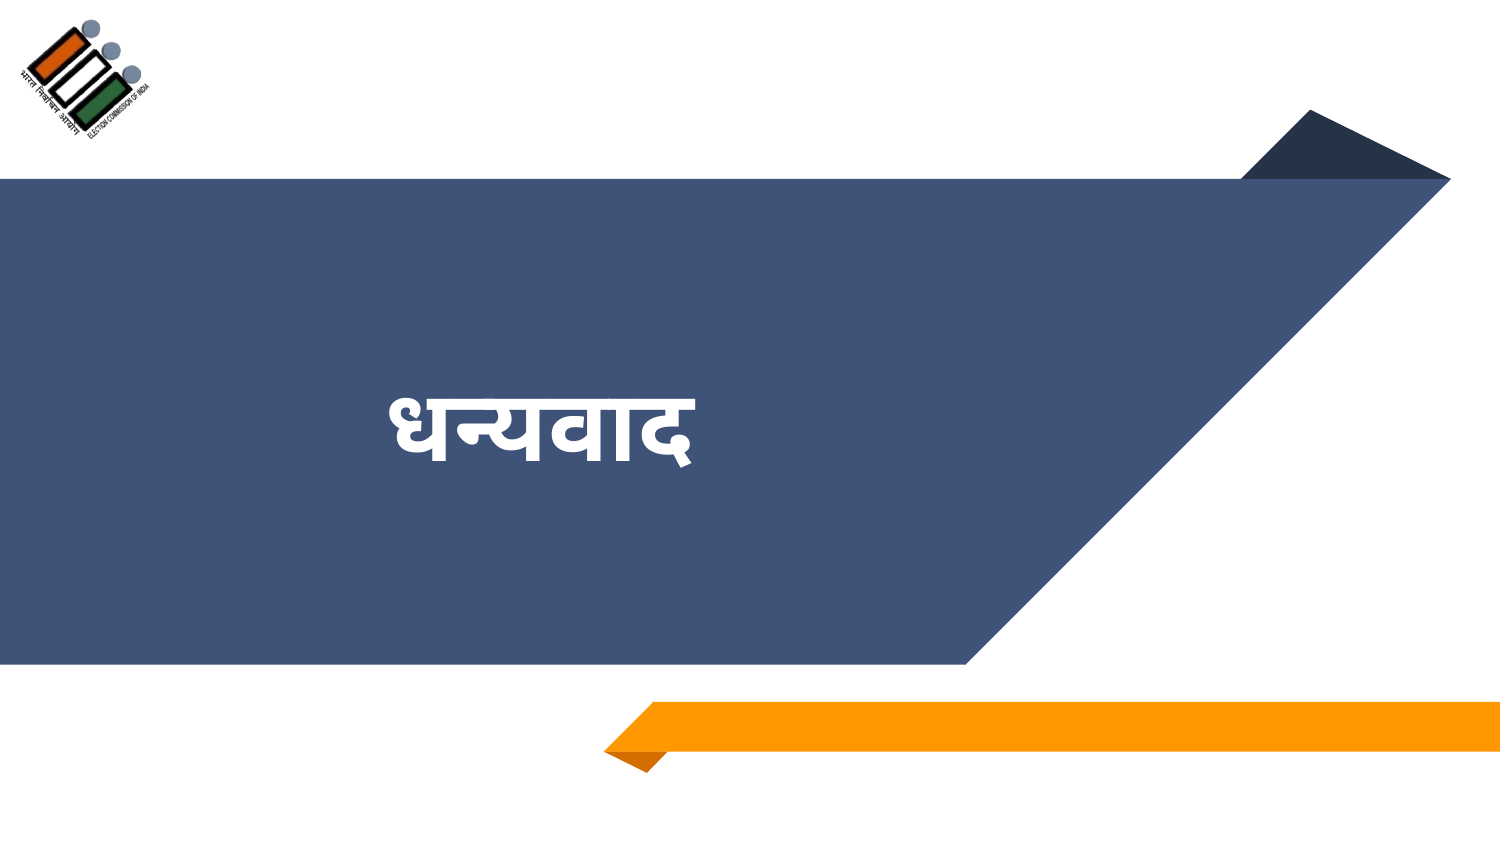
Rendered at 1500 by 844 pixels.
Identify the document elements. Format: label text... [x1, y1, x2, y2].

picture [12, 0, 163, 147]
title धन्‍यवाद [112, 178, 994, 665]
